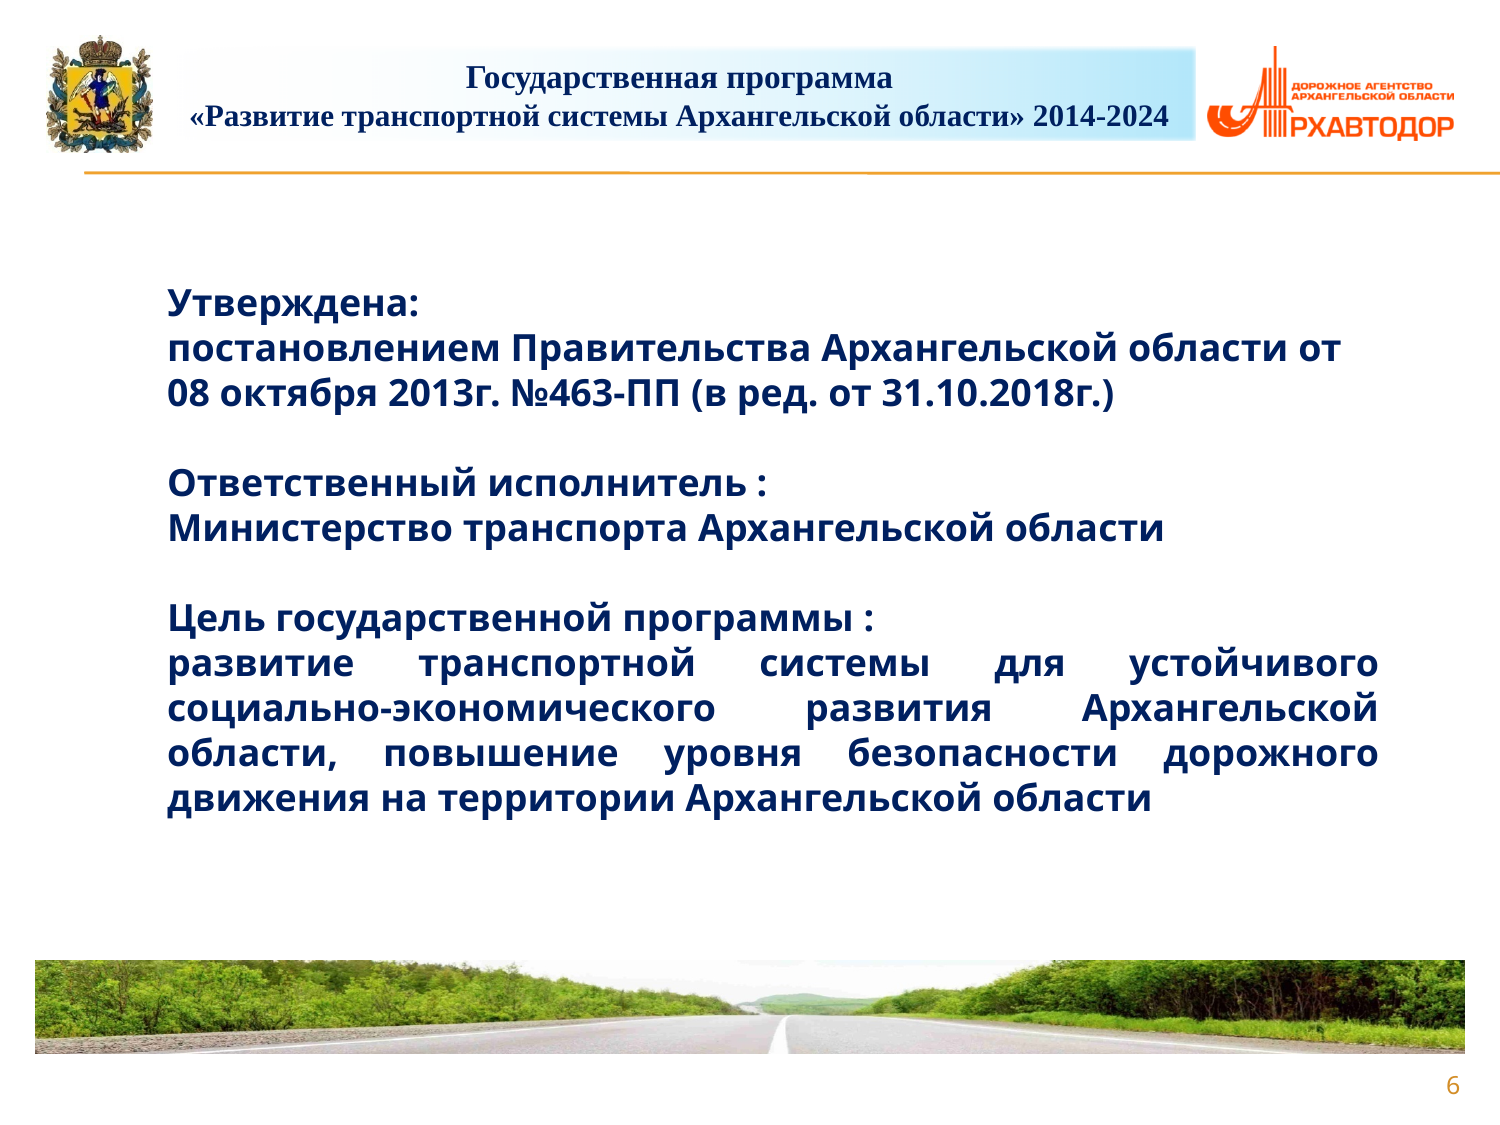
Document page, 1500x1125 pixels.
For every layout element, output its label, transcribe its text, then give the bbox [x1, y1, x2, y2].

picture [46, 34, 153, 154]
slide_number 6 [1350, 1062, 1475, 1103]
picture [34, 960, 1466, 1054]
text_box Утверждена: постановлением Правительства Архангельской области от 08 октября 2013г. №463-ПП (в ред. от 31.10.2018г.) Ответственный исполнитель : Министерство транспорта Архангельской области Цель государственной программы : развитие транспортной системы для устойчивого социально-экономического развития Архангельской области, повышение уровня безопасности дорожного движения на территории Архангельской области [152, 271, 1395, 827]
picture [1206, 46, 1454, 141]
text_box Государственная программа «Развитие транспортной системы Архангельской области» 2014-2024 [166, 49, 1194, 139]
